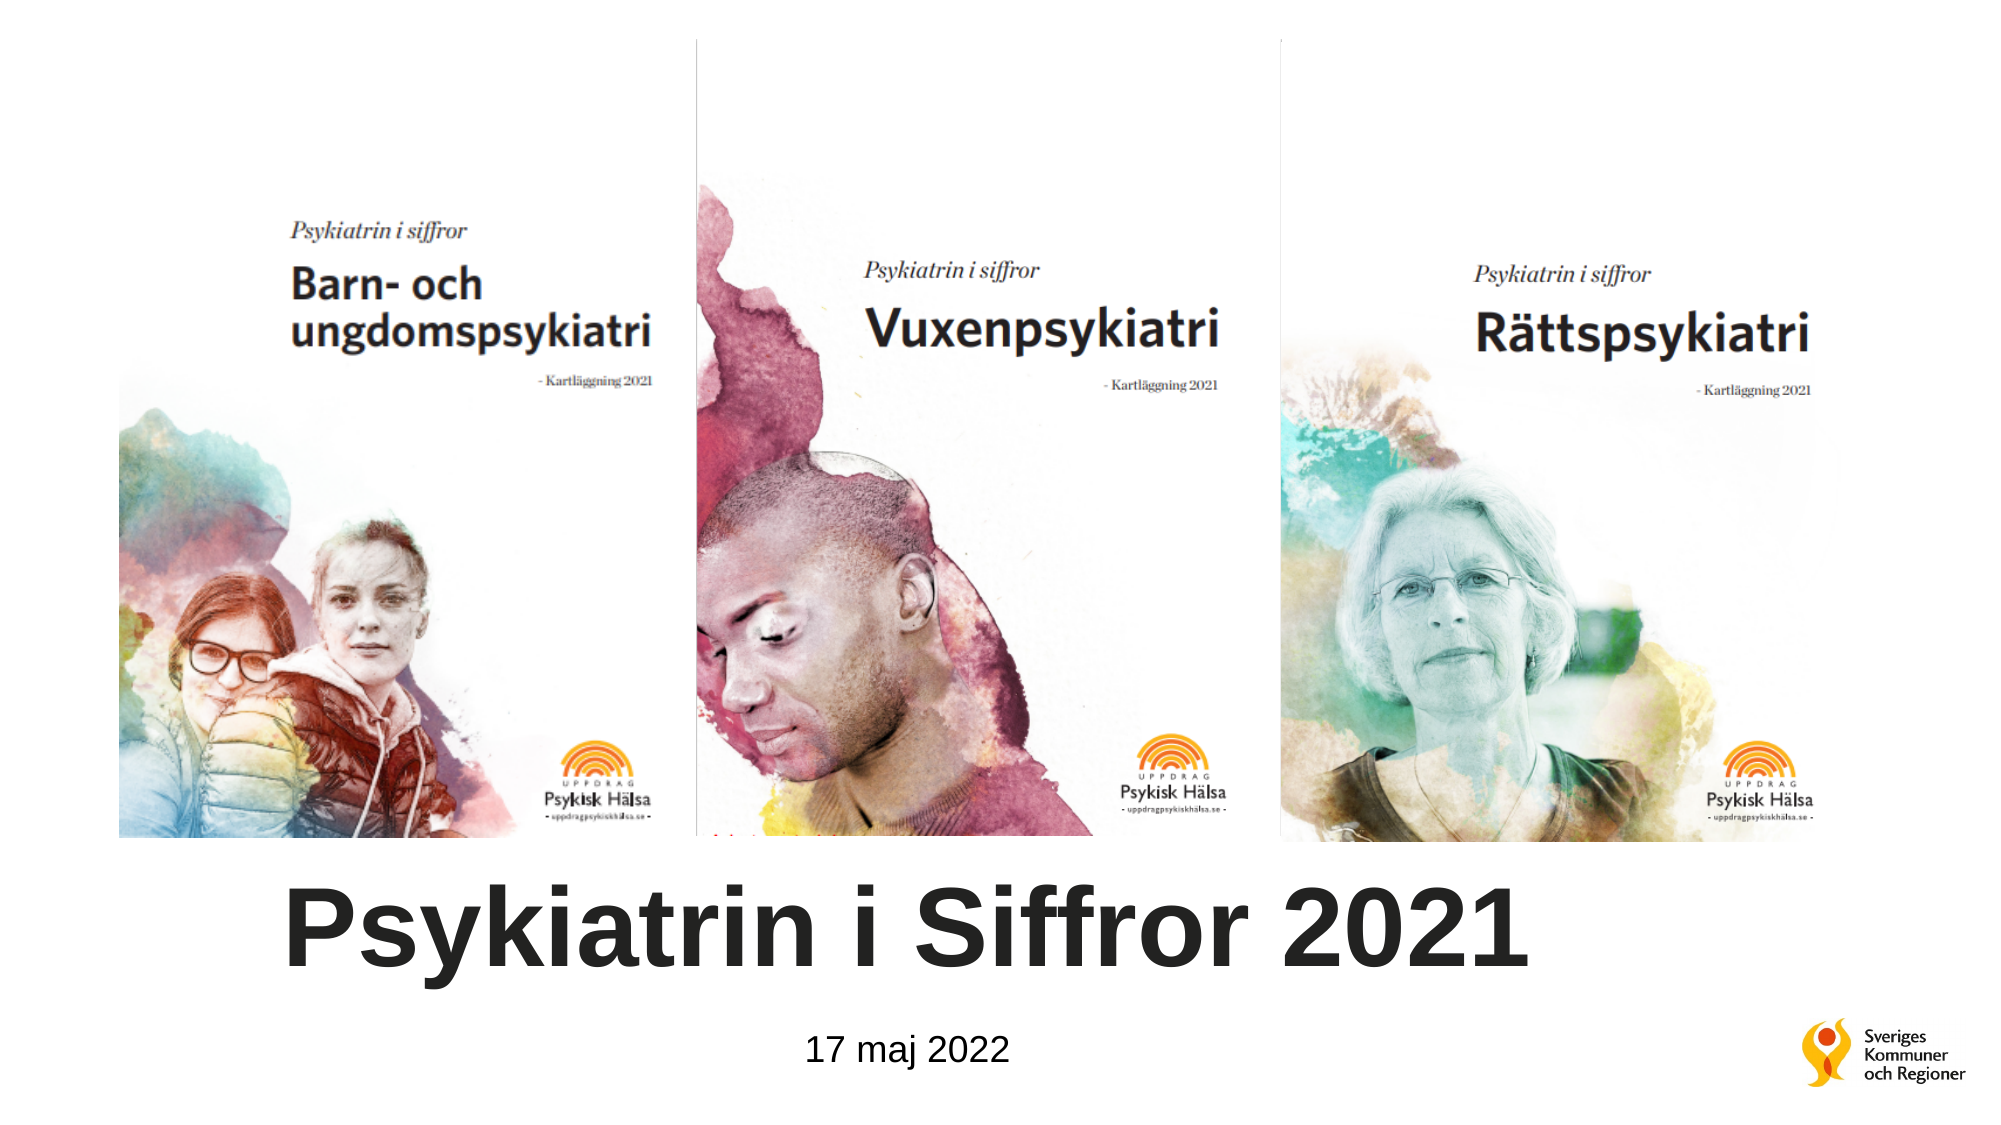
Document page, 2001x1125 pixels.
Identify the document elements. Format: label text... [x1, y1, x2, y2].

picture [1802, 1018, 1966, 1087]
text_box 17 maj 2022 [269, 1017, 1545, 1078]
picture [119, 39, 1866, 842]
title Psykiatrin i Siffror 2021 [119, 856, 1696, 1125]
